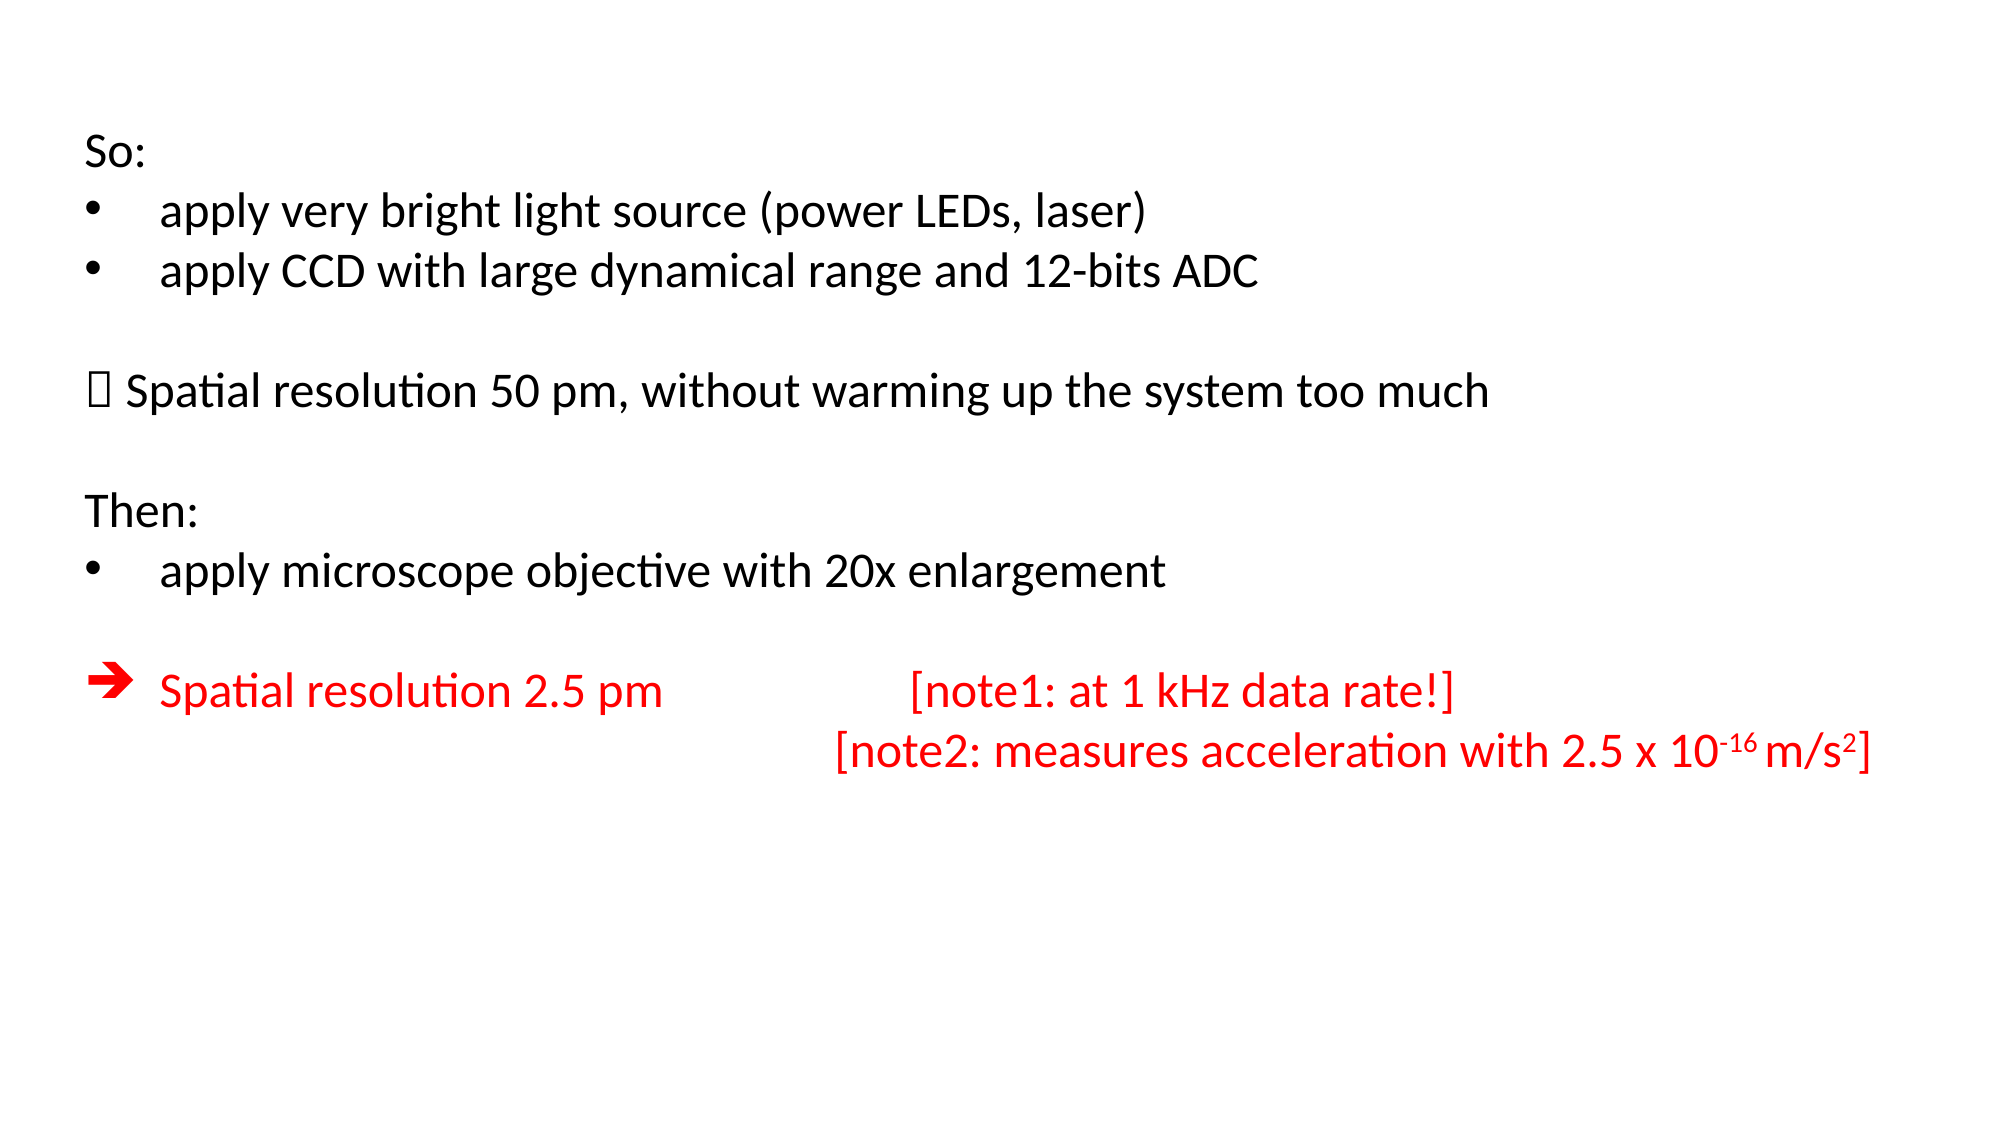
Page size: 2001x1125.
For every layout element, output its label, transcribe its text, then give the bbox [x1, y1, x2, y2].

text_box So: apply very bright light source (power LEDs, laser) apply CCD with large dynamical range and 12-bits ADC  Spatial resolution 50 pm, without warming up the system too much Then: apply microscope objective with 20x enlargement Spatial resolution 2.5 pm [note1: at 1 kHz data rate!] [note2: measures acceleration with 2.5 x 10-16 m/s2] [69, 109, 1975, 785]
